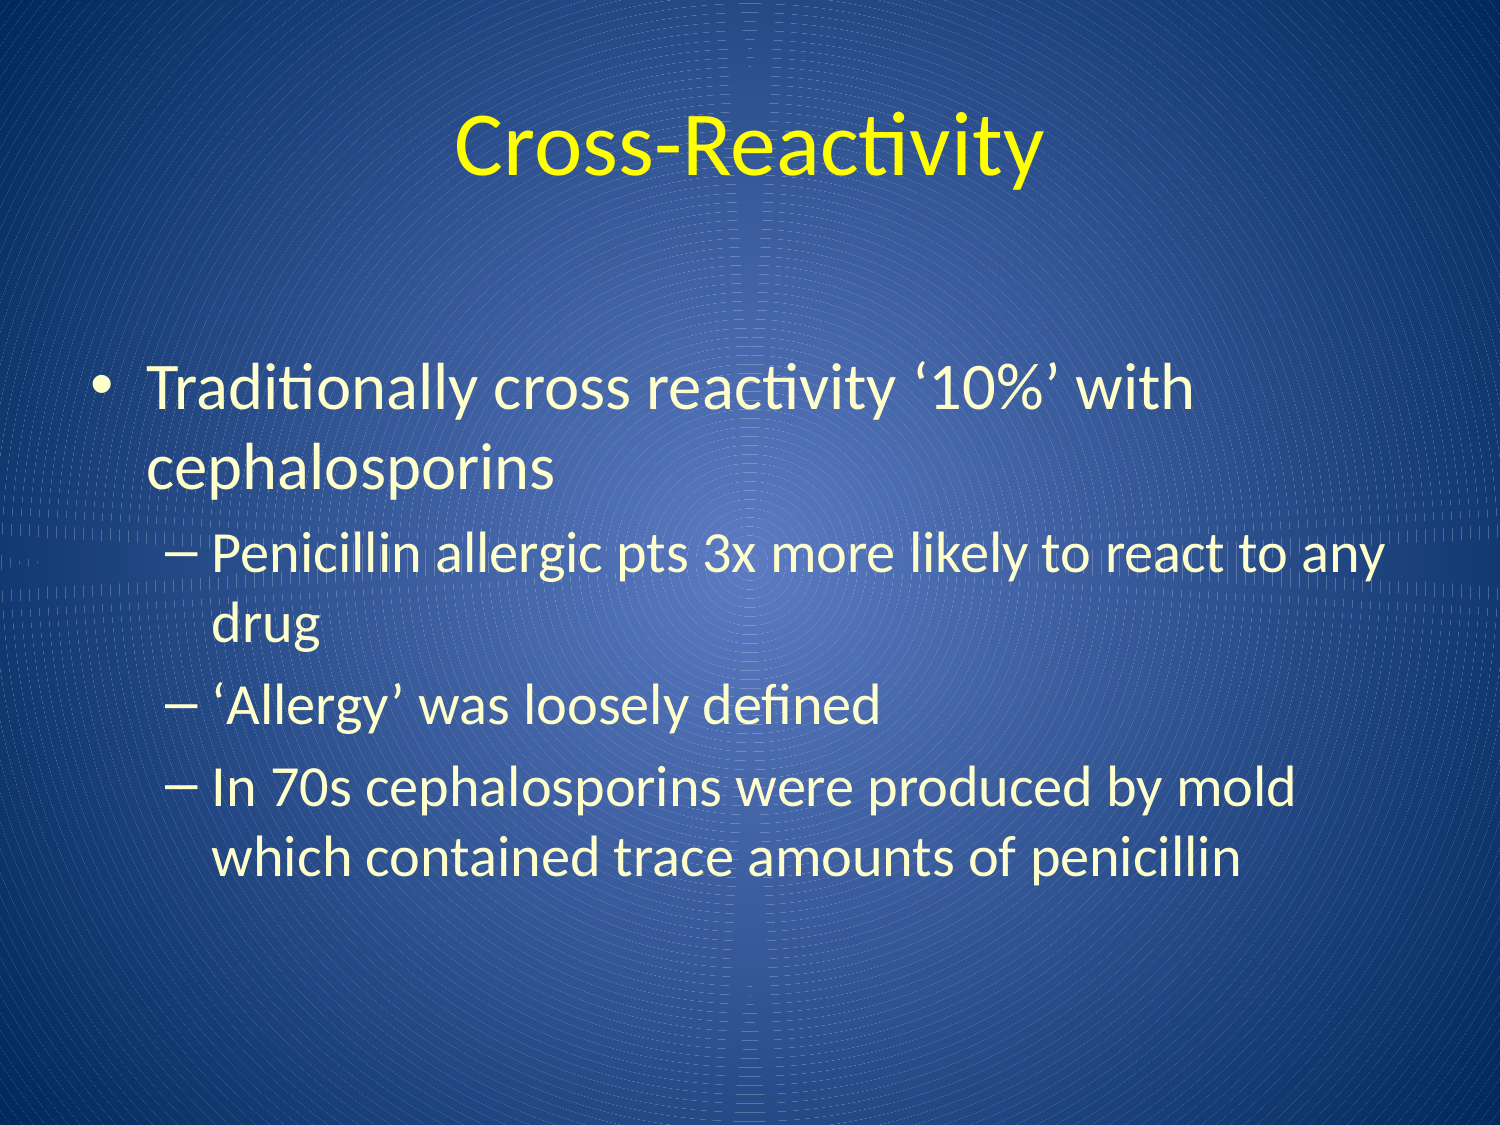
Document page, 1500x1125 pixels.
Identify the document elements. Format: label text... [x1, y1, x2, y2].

list Traditionally cross reactivity ‘10%’ with cephalosporins Penicillin allergic pts 3x more likely to react to any drug ‘Allergy’ was loosely defined In 70s cephalosporins were produced by mold which contained trace amounts of penicillin [75, 335, 1425, 1005]
title Cross-Reactivity [75, 45, 1425, 233]
